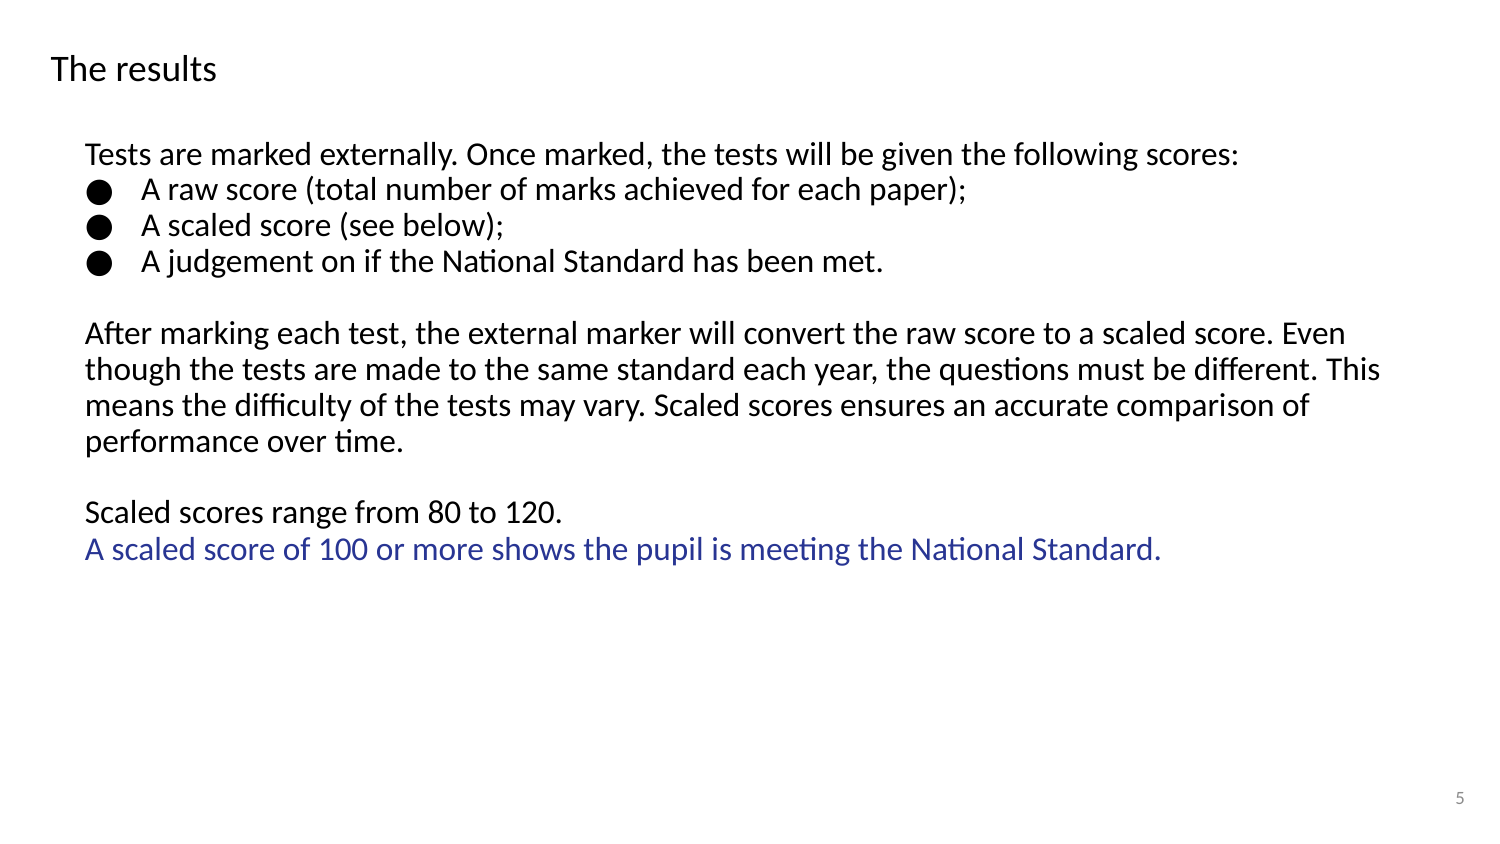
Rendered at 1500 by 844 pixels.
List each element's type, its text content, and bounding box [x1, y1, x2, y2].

list Tests are marked externally. Once marked, the tests will be given the following scores: A raw score (total number of marks achieved for each paper); A scaled score (see below); A judgement on if the National Standard has been met. After marking each test, the external marker will convert the raw score to a scaled score. Even though the tests are made to the same standard each year, the questions must be different. This means the difficulty of the tests may vary. Scaled scores ensures an accurate comparison of performance over time. Scaled scores range from 80 to 120. A scaled score of 100 or more shows the pupil is meeting the National Standard. [51, 121, 1449, 750]
slide_number 5 [1389, 764, 1480, 830]
title The results [35, 34, 1434, 106]
